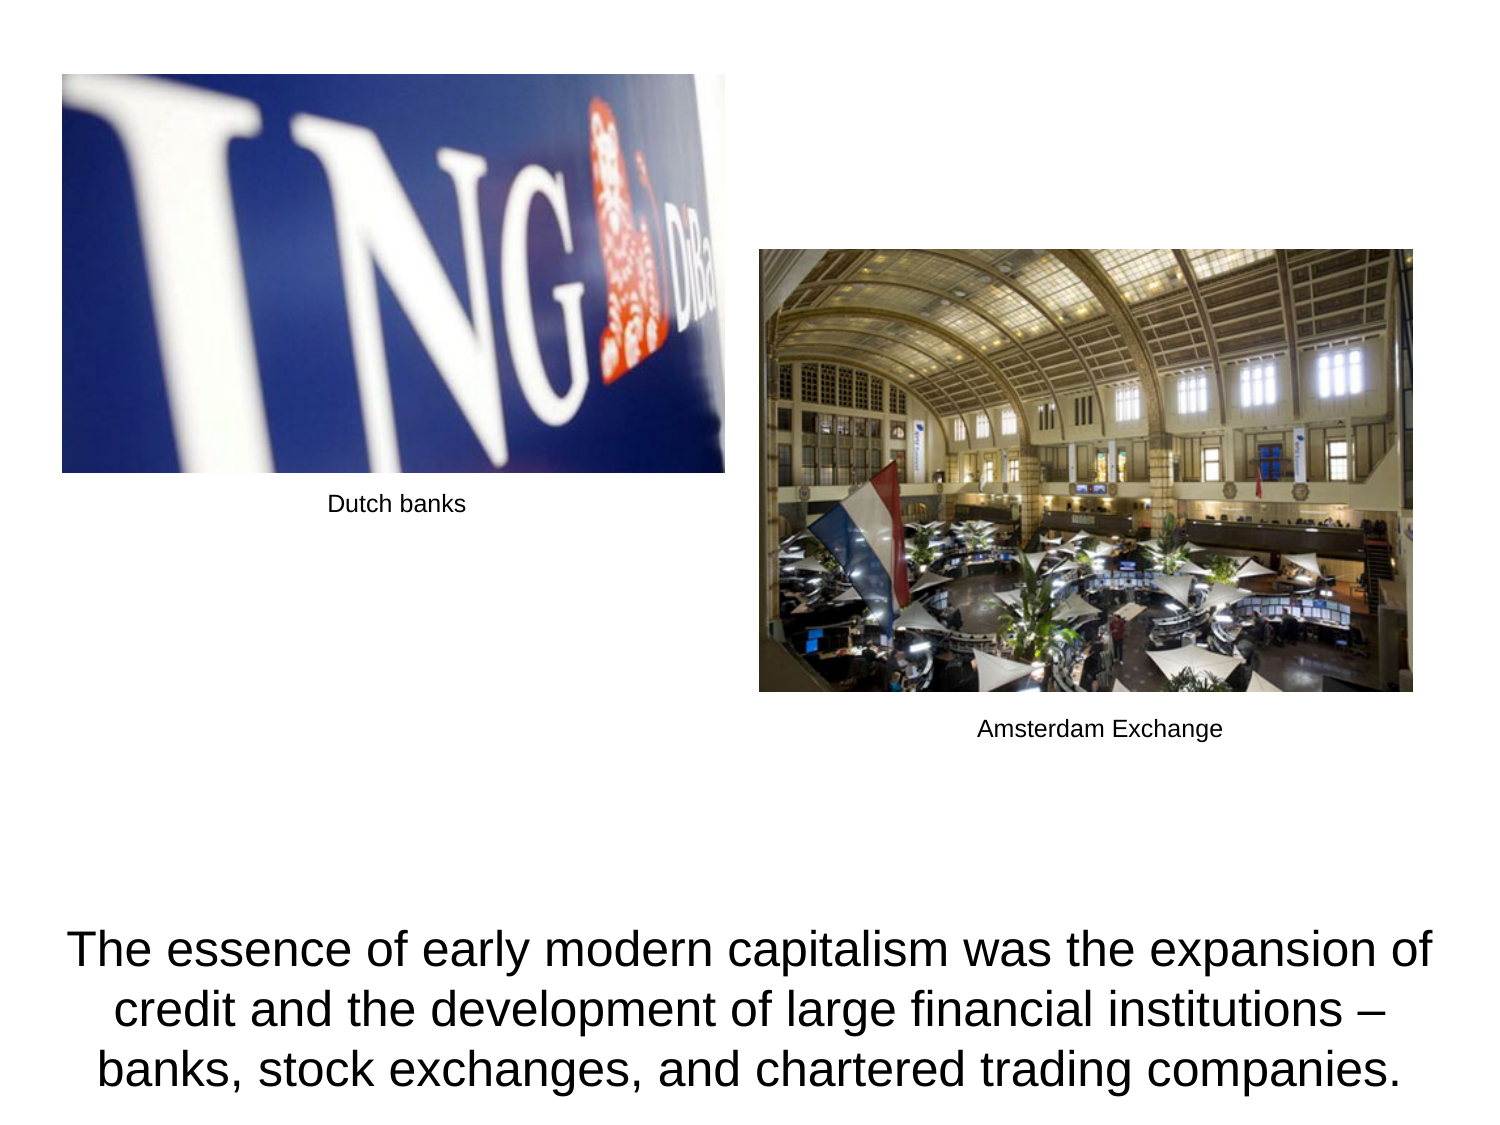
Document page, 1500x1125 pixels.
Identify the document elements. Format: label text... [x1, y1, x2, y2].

text_box Dutch banks [312, 482, 488, 525]
picture [759, 249, 1413, 692]
picture [62, 74, 726, 473]
text_box Amsterdam Exchange [962, 704, 1275, 750]
text_box The essence of early modern capitalism was the expansion of credit and the development of large financial institutions – banks, stock exchanges, and chartered trading companies. [24, 912, 1475, 1100]
